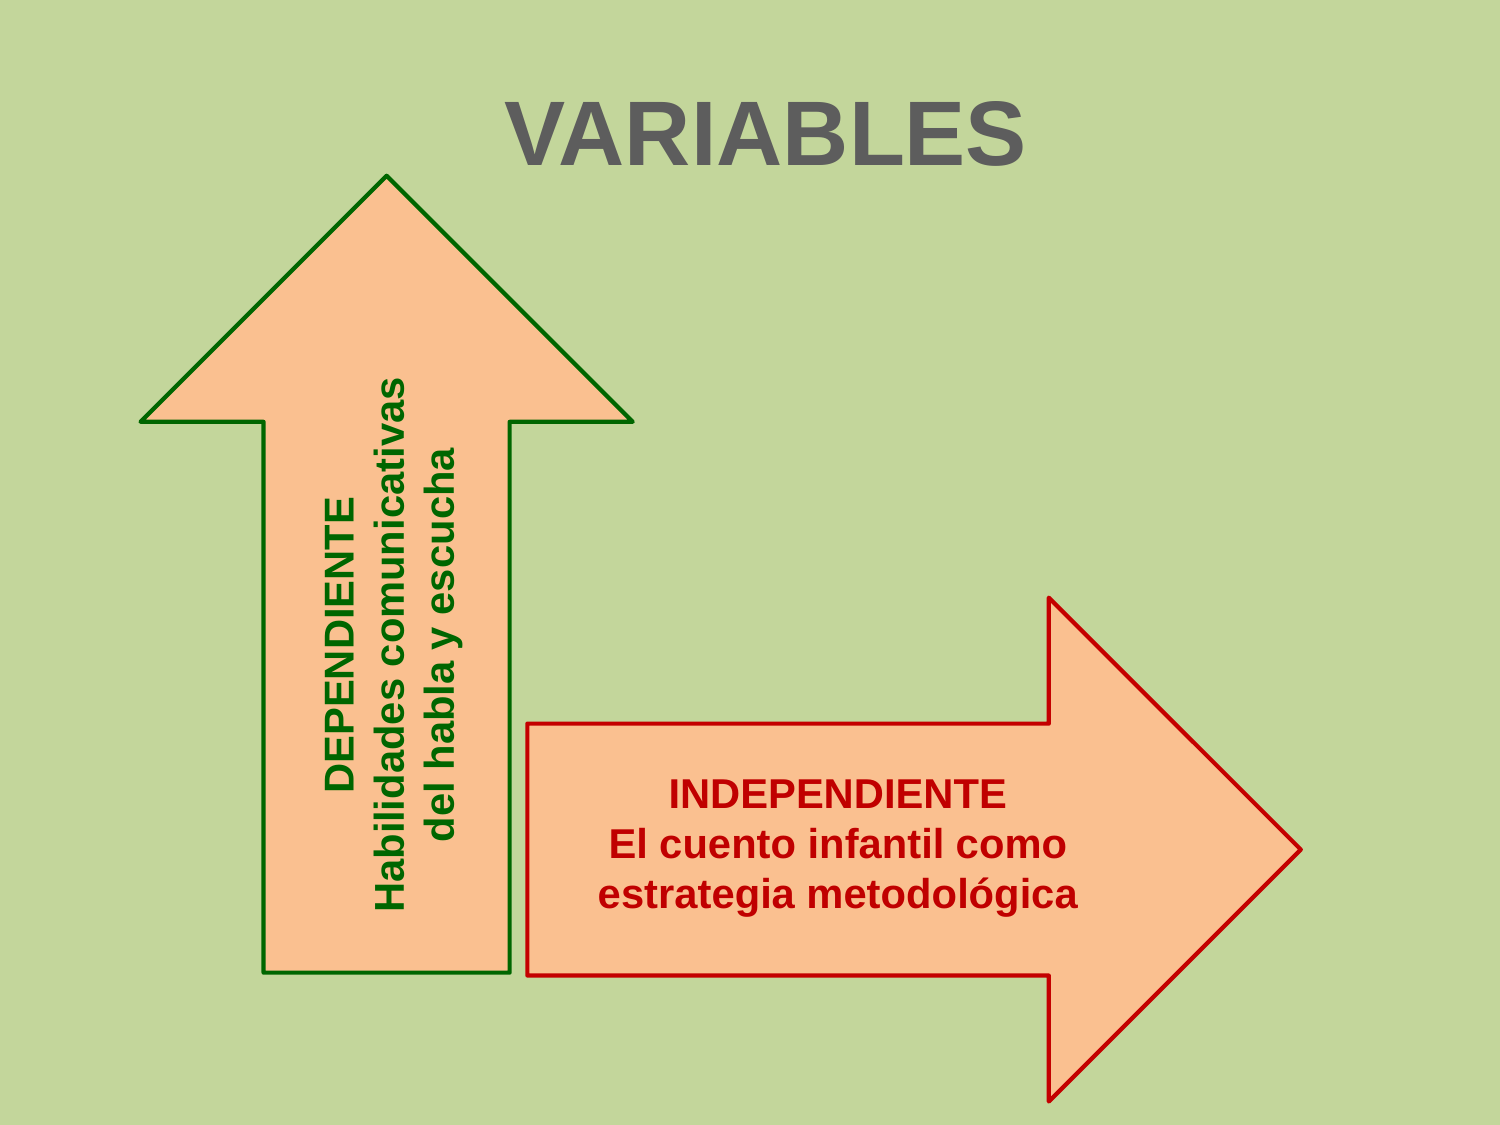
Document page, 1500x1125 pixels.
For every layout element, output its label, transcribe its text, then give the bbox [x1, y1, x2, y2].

text_box INDEPENDIENTE El cuento infantil como estrategia metodológica [550, 759, 1125, 924]
text_box DEPENDIENTE Habilidades comunicativas del habla y escucha [304, 341, 470, 950]
text_box [138, 173, 635, 975]
text_box [525, 595, 1303, 1104]
text_box VARIABLES [489, 66, 1043, 191]
